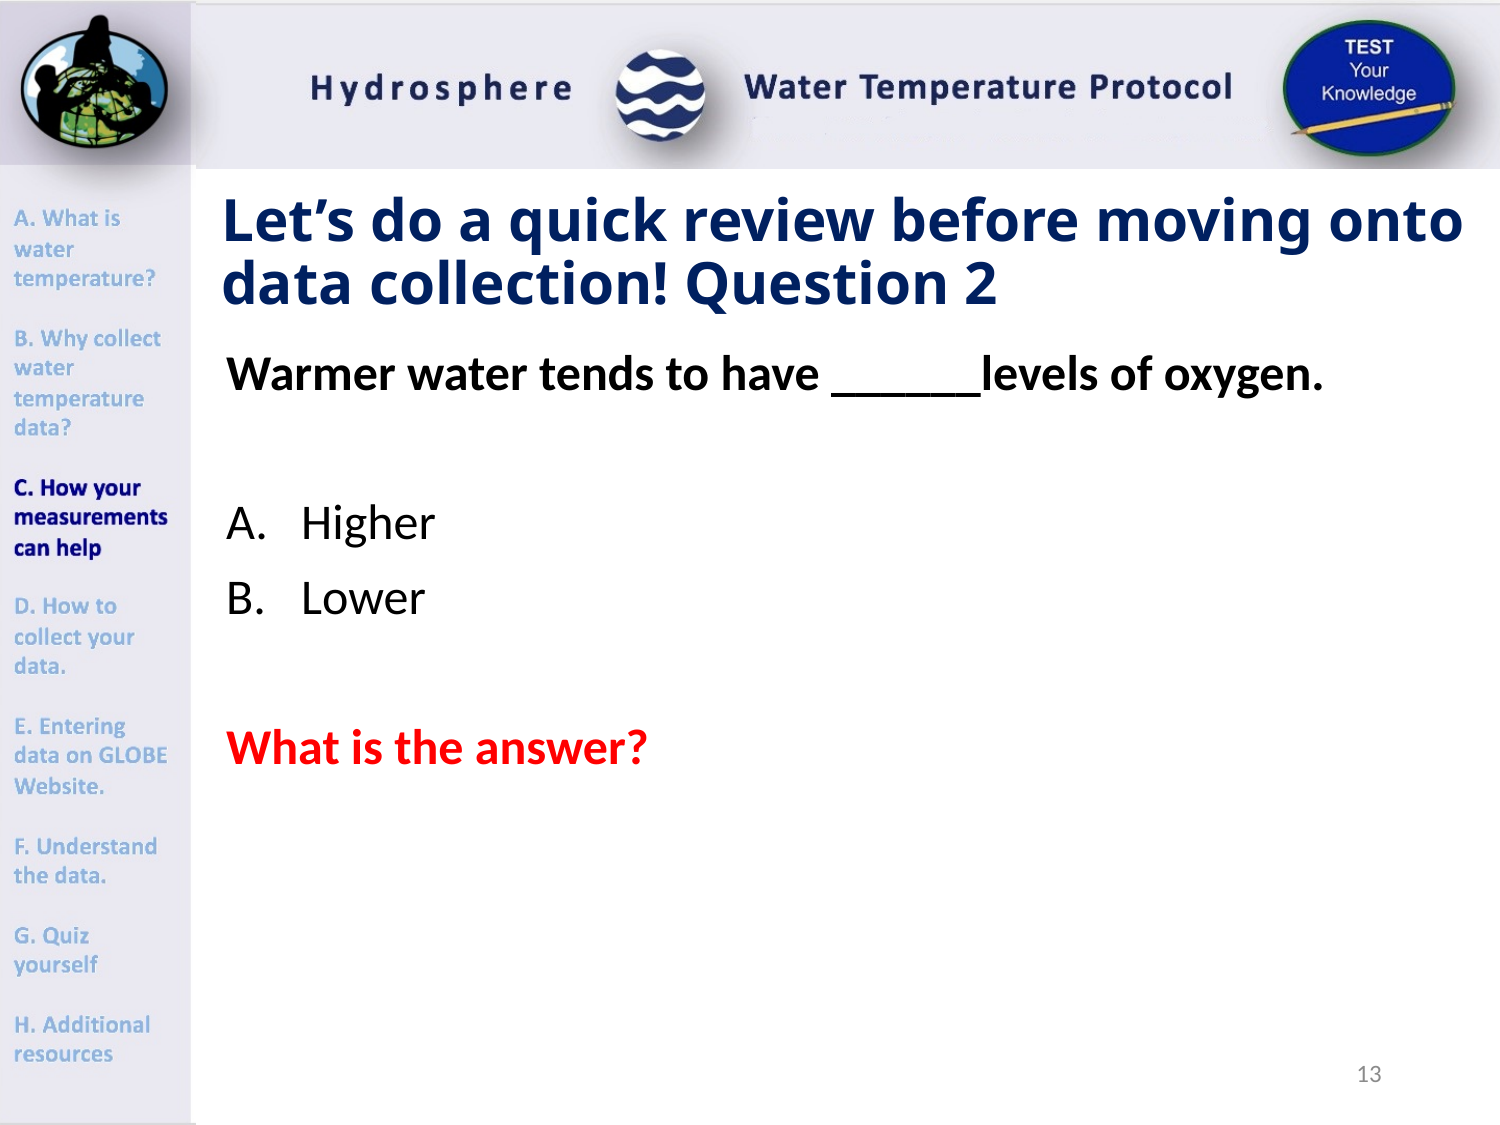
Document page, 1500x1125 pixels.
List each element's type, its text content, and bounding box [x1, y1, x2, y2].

picture [0, 0, 1500, 1125]
list Warmer water tends to have ______levels of oxygen. Higher Lower What is the answer? [211, 339, 1364, 1054]
slide_number 12 [1059, 1042, 1397, 1103]
title Let’s do a quick review before moving onto data collection! Question 2 [206, 169, 1500, 340]
